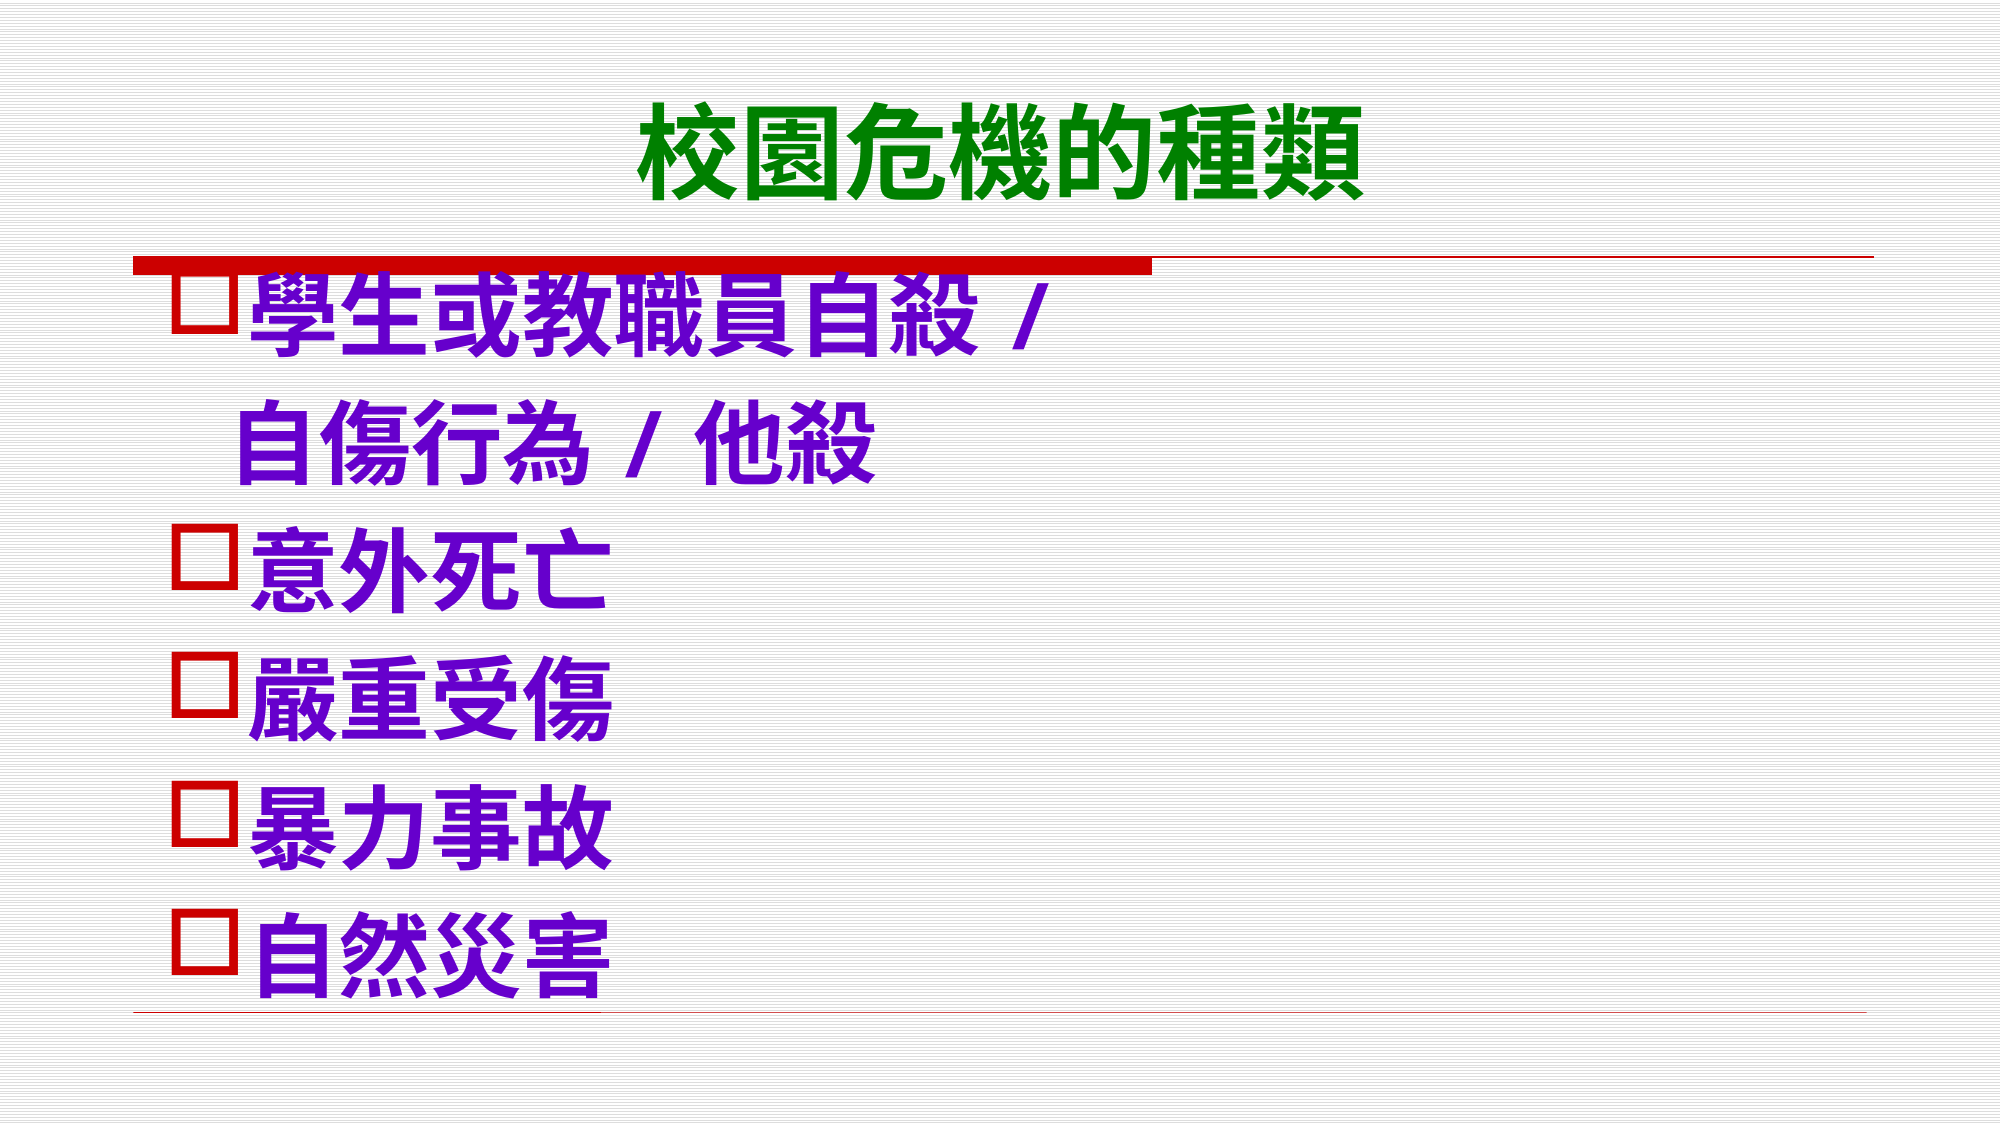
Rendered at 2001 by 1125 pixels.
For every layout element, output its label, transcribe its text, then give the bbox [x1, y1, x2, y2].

title 校園危機的種類 [125, 49, 1876, 250]
list 學生或教職員自殺/ 自傷行為/他殺 意外死亡 嚴重受傷 暴力事故 自然災害 [148, 249, 1498, 851]
